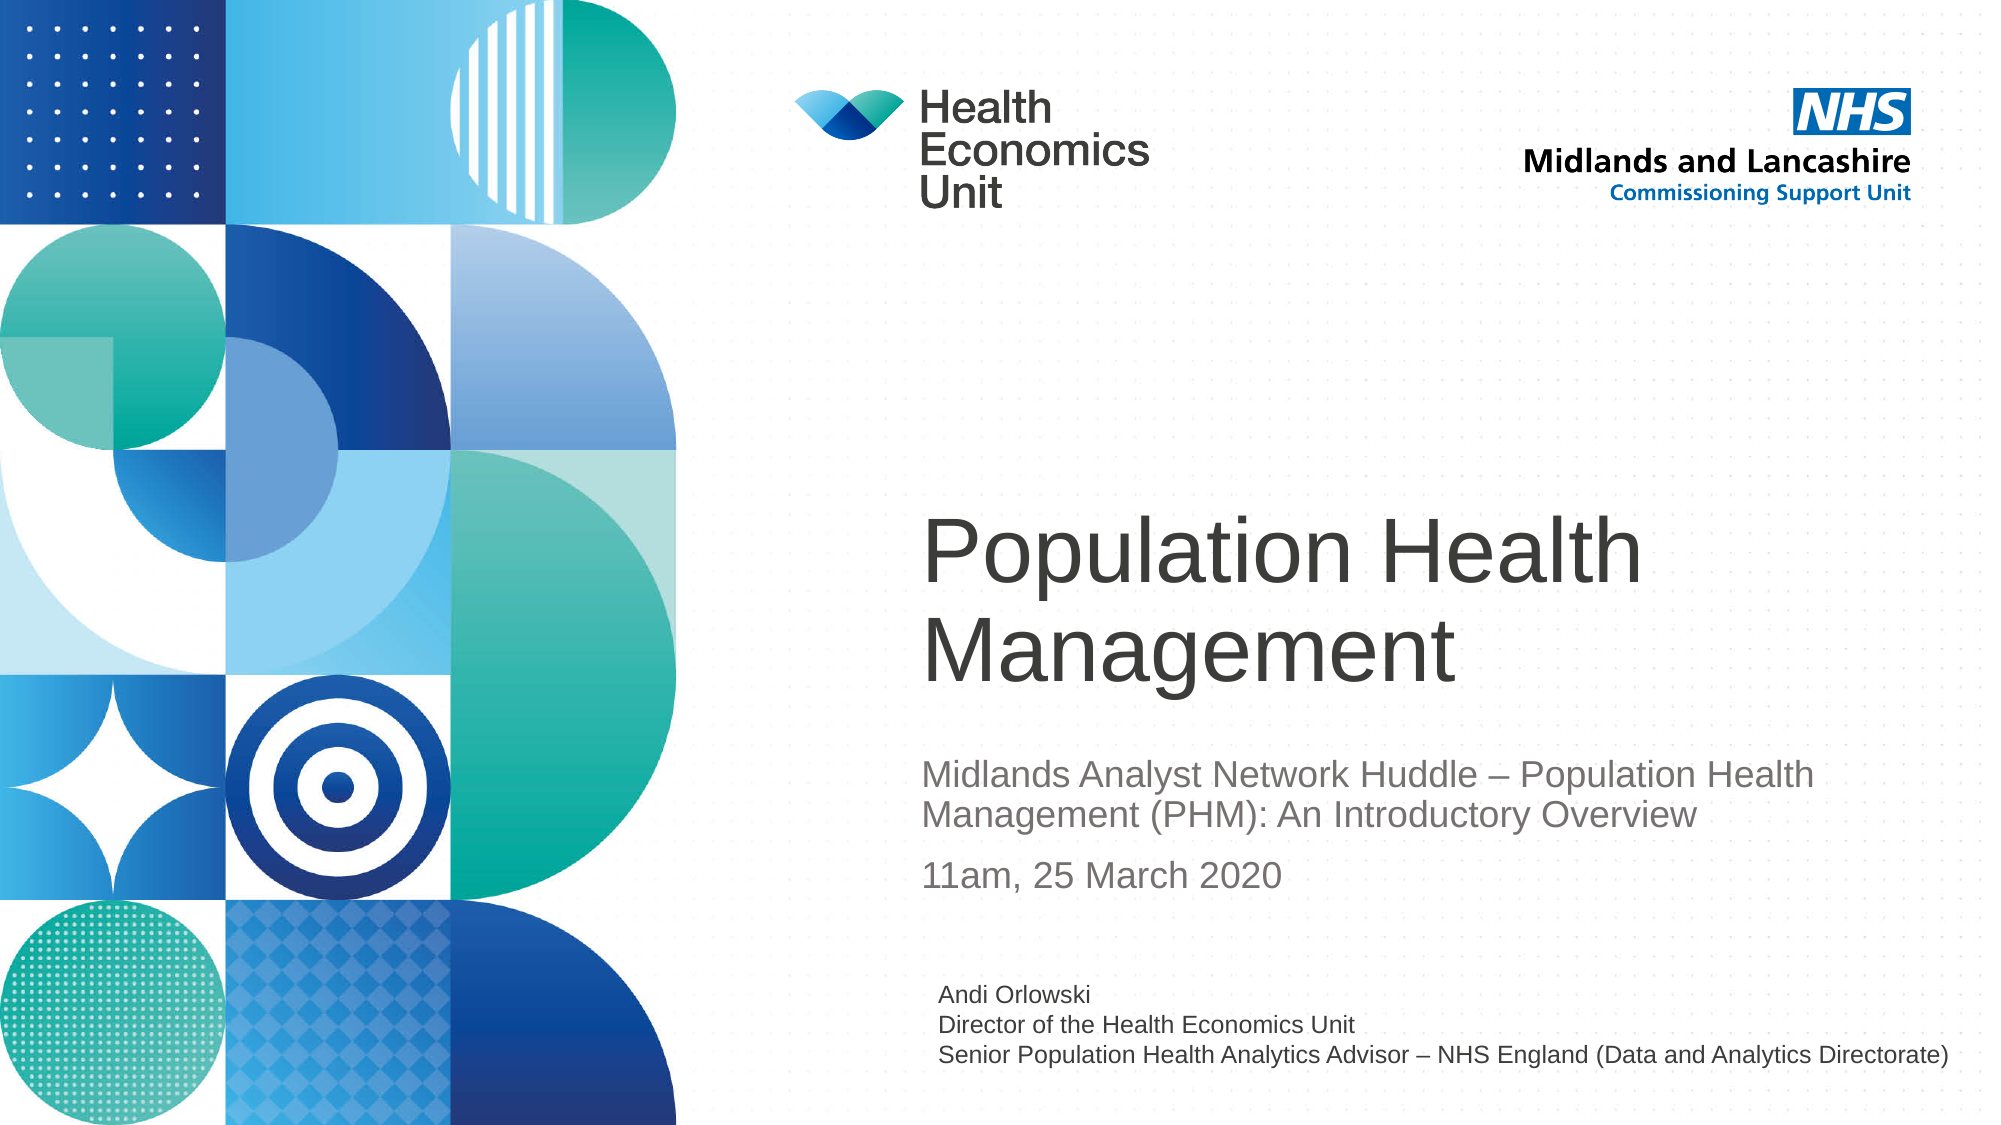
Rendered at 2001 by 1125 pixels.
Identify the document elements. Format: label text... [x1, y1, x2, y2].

subtitle Midlands Analyst Network Huddle – Population Health Management (PHM): An Introductory Overview 11am, 25 March 2020 [921, 754, 1911, 945]
text_box Andi Orlowski Director of the Health Economics Unit Senior Population Health Analytics Advisor – NHS England (Data and Analytics Directorate) [923, 971, 1974, 1107]
picture [0, 0, 2001, 1125]
title Population Health Management [921, 275, 1911, 702]
